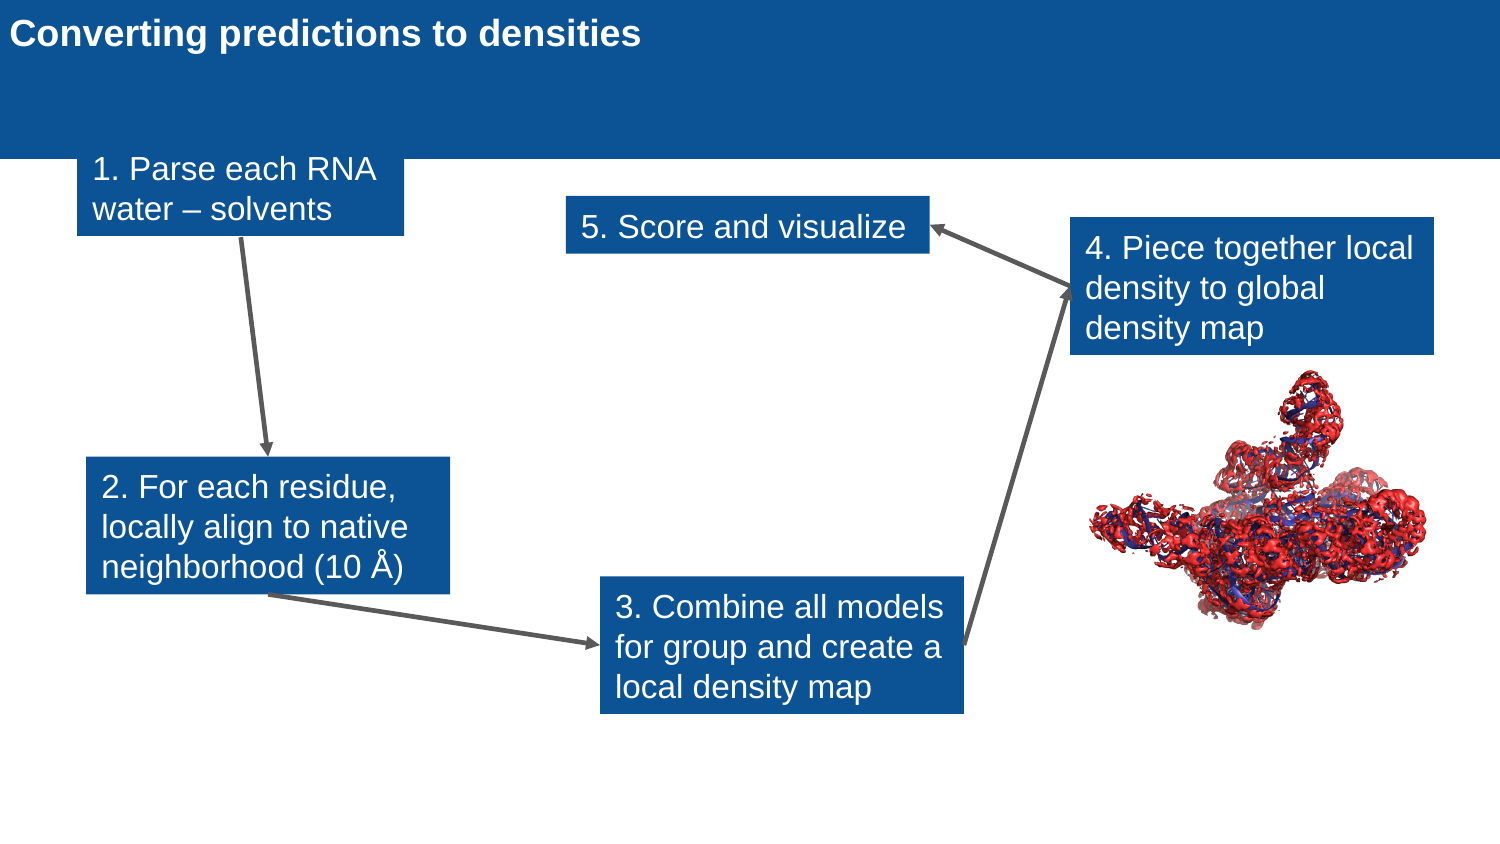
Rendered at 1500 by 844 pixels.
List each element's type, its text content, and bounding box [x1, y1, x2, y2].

title Converting predictions to densities [0, 0, 1500, 159]
text_box 4. Piece together local density to global density map [1070, 217, 1434, 355]
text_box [267, 595, 601, 647]
picture [1083, 353, 1441, 650]
text_box 2. For each residue, locally align to native neighborhood (10 Å) [86, 456, 451, 595]
text_box 3. Combine all models for group and create a local density map [600, 576, 964, 714]
text_box 1. Parse each RNA water – solvents [77, 138, 405, 236]
text_box 5. Score and visualize [565, 195, 930, 254]
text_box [929, 224, 1071, 288]
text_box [963, 294, 1071, 647]
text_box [240, 236, 269, 457]
